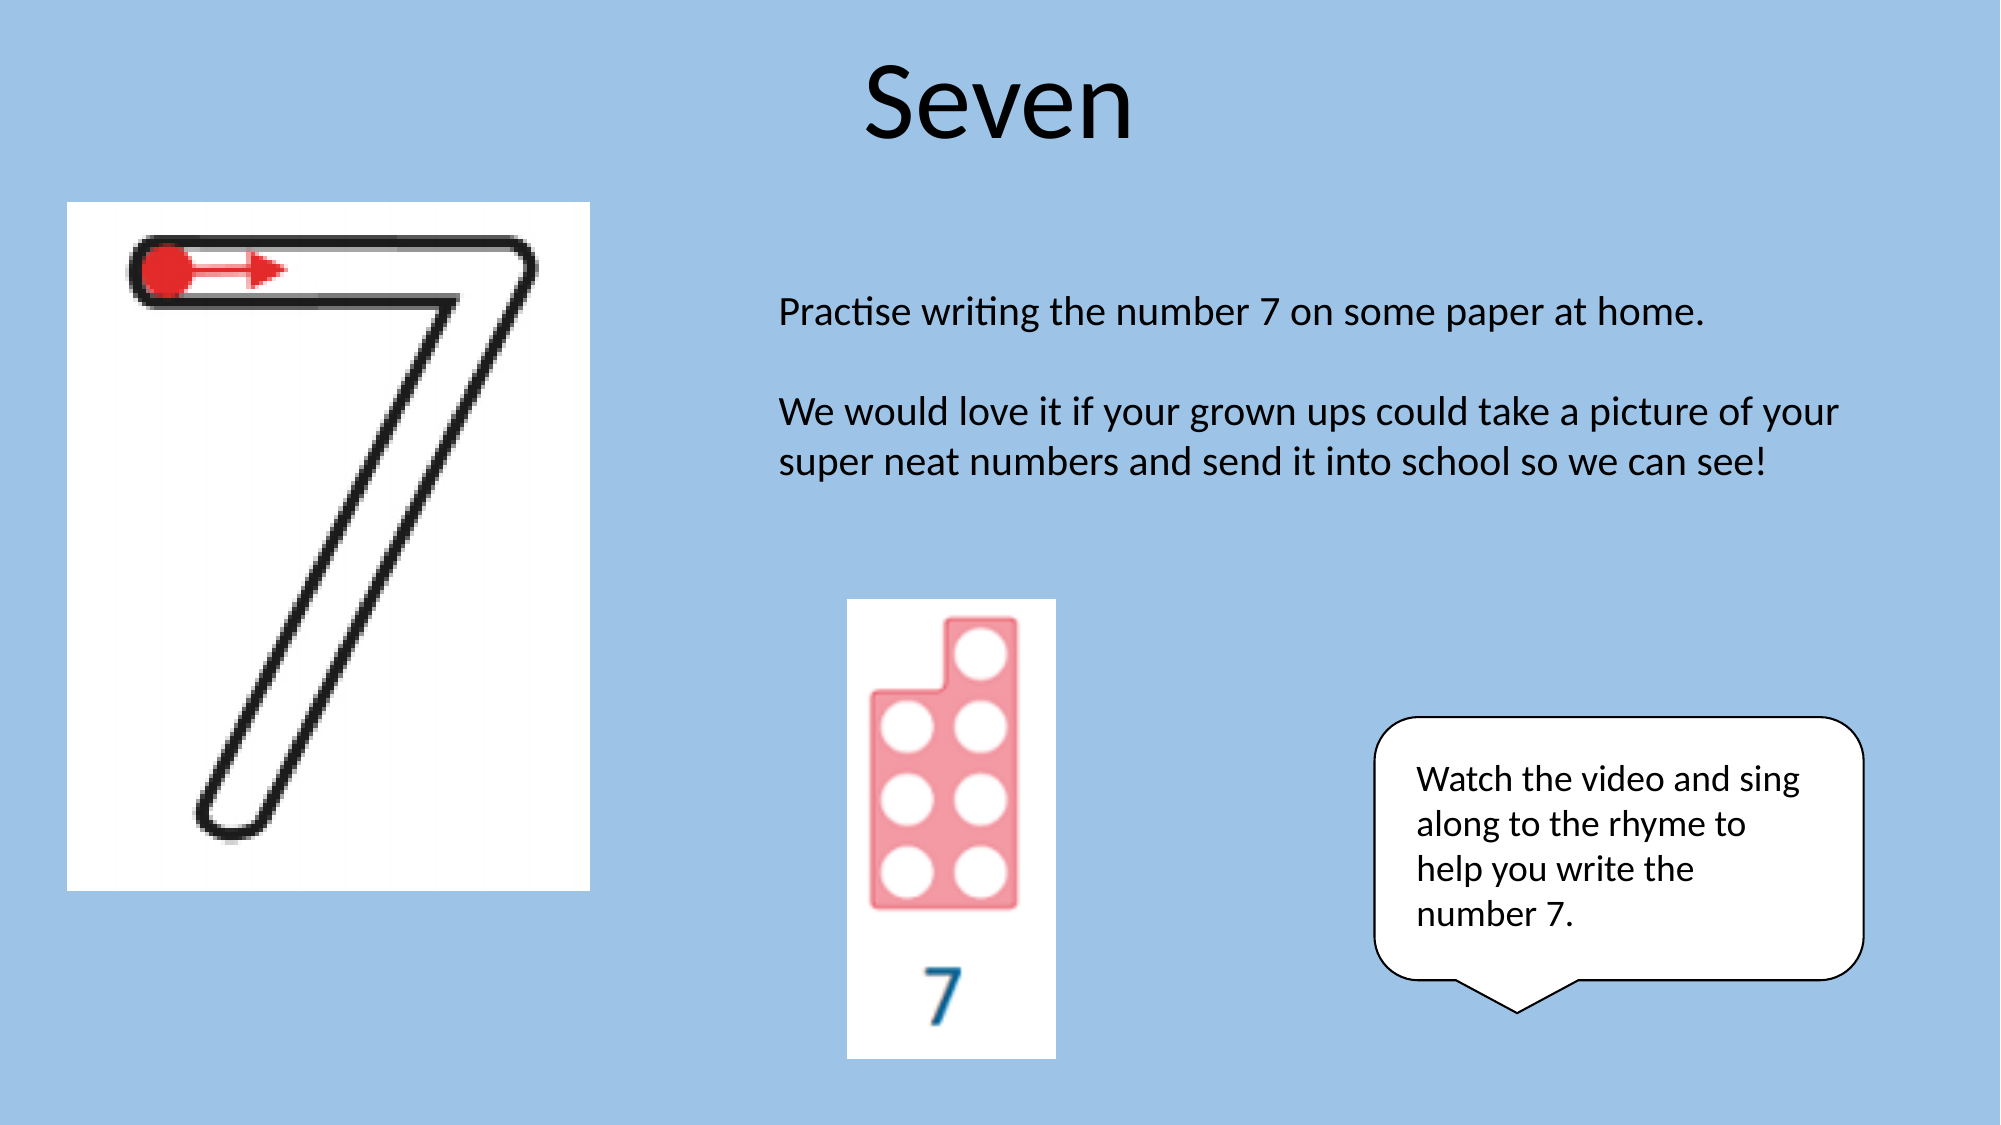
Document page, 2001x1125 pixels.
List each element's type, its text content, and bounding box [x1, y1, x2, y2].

text_box Seven [848, 18, 1151, 169]
picture [847, 599, 1056, 1059]
text_box Practise writing the number 7 on some paper at home. We would love it if your grown ups could take a picture of your super neat numbers and send it into school so we can see! [763, 276, 1917, 491]
text_box Watch the video and sing along to the rhyme to help you write the number 7. [1401, 747, 1837, 942]
text_box [1373, 716, 1865, 1015]
picture [67, 202, 590, 891]
